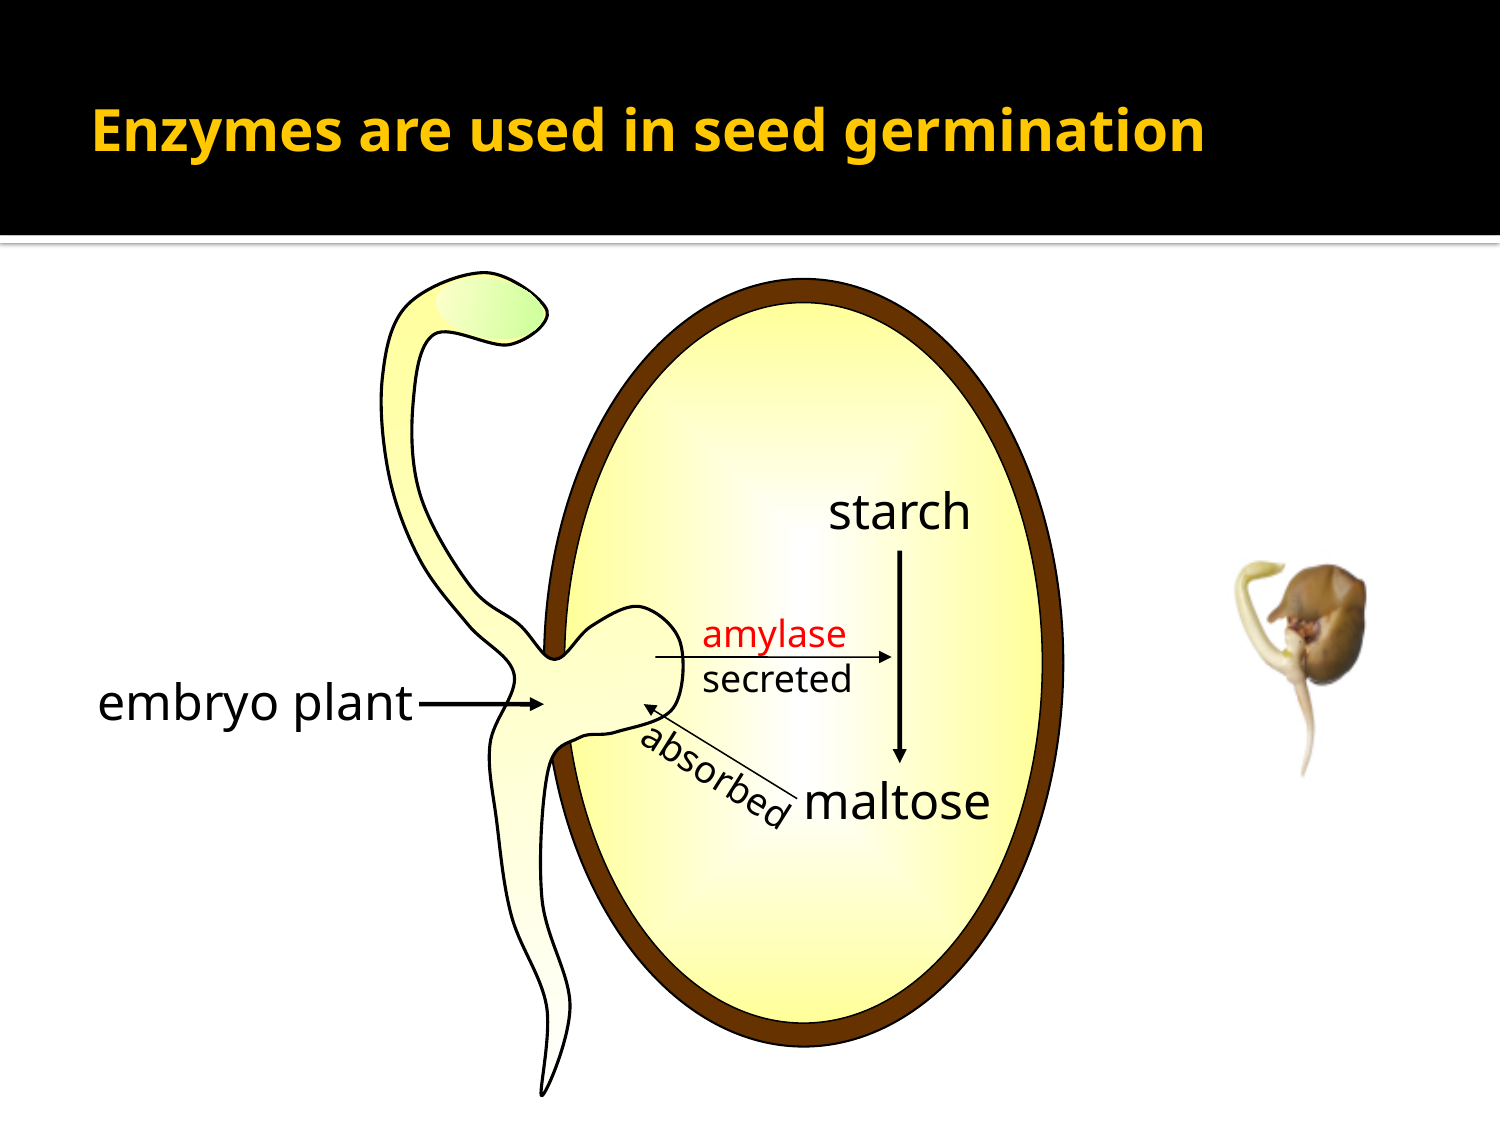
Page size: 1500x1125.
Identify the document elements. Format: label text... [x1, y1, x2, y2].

text_box maltose [788, 762, 1007, 838]
text_box [381, 272, 650, 1096]
text_box [544, 278, 1064, 1047]
picture [1210, 503, 1403, 799]
text_box [436, 277, 544, 339]
text_box embryo plant [82, 663, 429, 738]
text_box [564, 302, 1043, 1024]
title Enzymes are used in seed germination [75, 24, 1425, 231]
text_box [655, 602, 892, 708]
text_box absorbed [618, 698, 817, 853]
text_box [429, 697, 544, 711]
text_box starch [813, 471, 988, 547]
text_box [893, 550, 906, 764]
